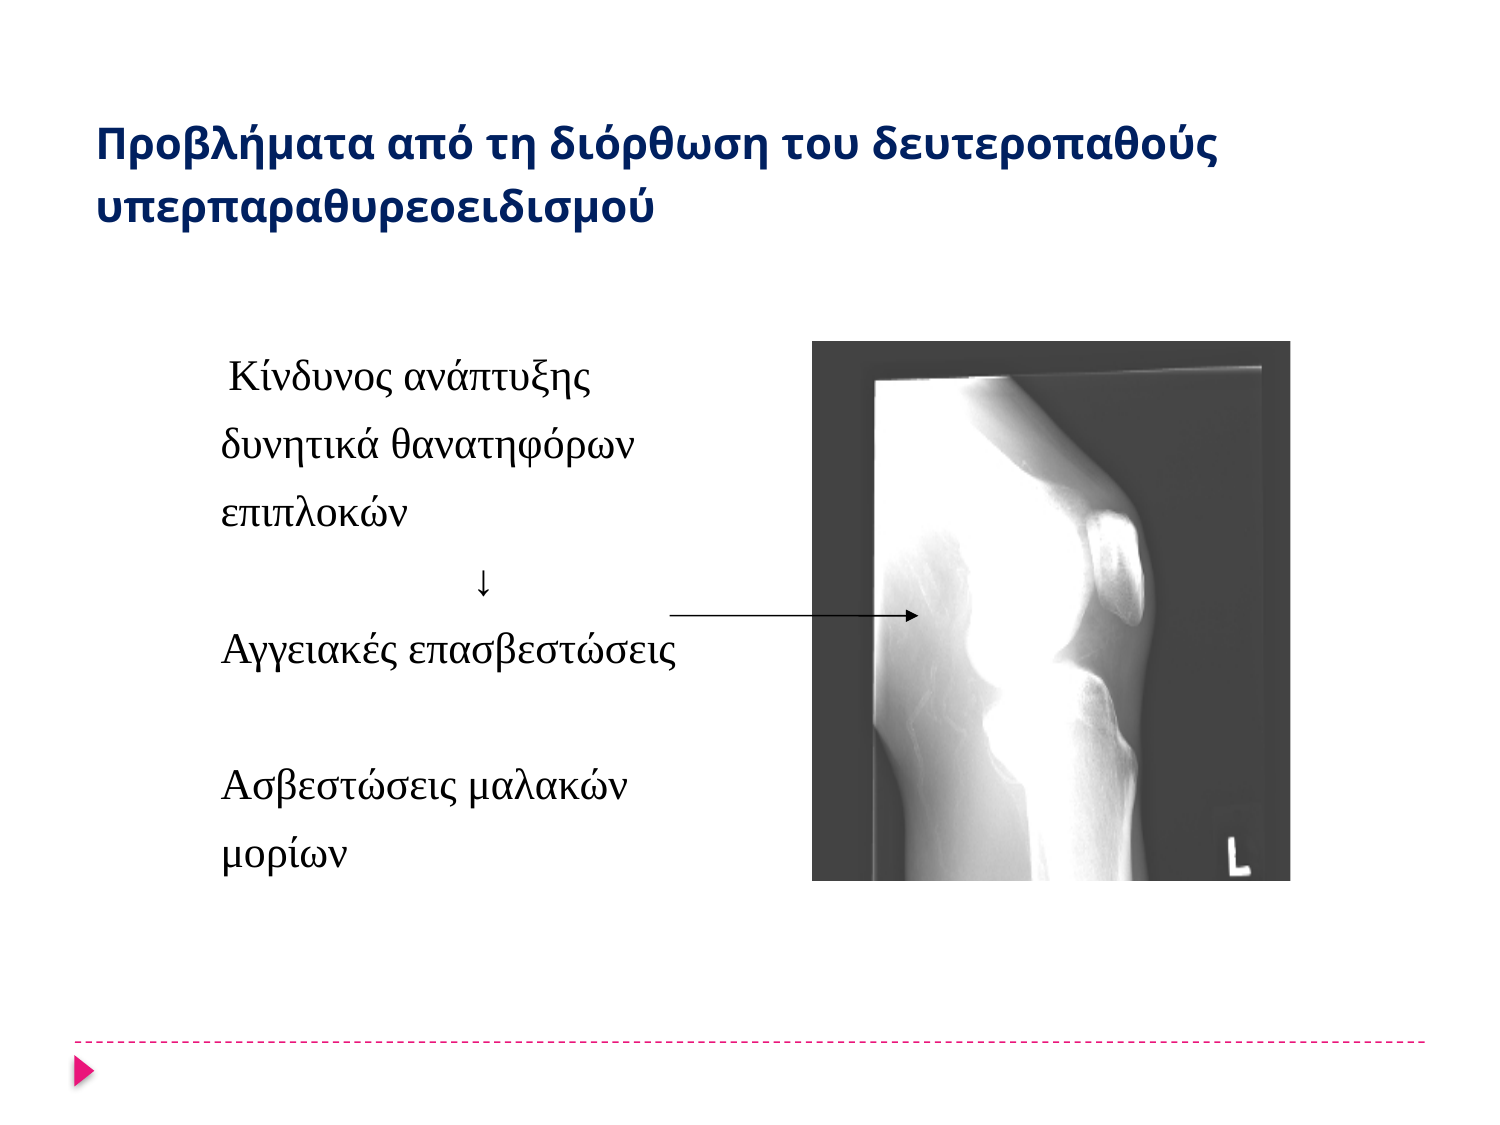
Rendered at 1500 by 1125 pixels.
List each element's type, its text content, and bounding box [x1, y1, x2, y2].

picture [811, 340, 1291, 881]
text_box Κίνδυνος ανάπτυξης δυνητικά θανατηφόρων επιπλοκών ↓ Αγγειακές επασβεστώσεις Ασβεστώσεις μαλακών μορίων [209, 340, 750, 980]
text_box Προβλήματα από τη διόρθωση του δευτεροπαθούς υπερπαραθυρεοειδισμού [84, 99, 1500, 238]
